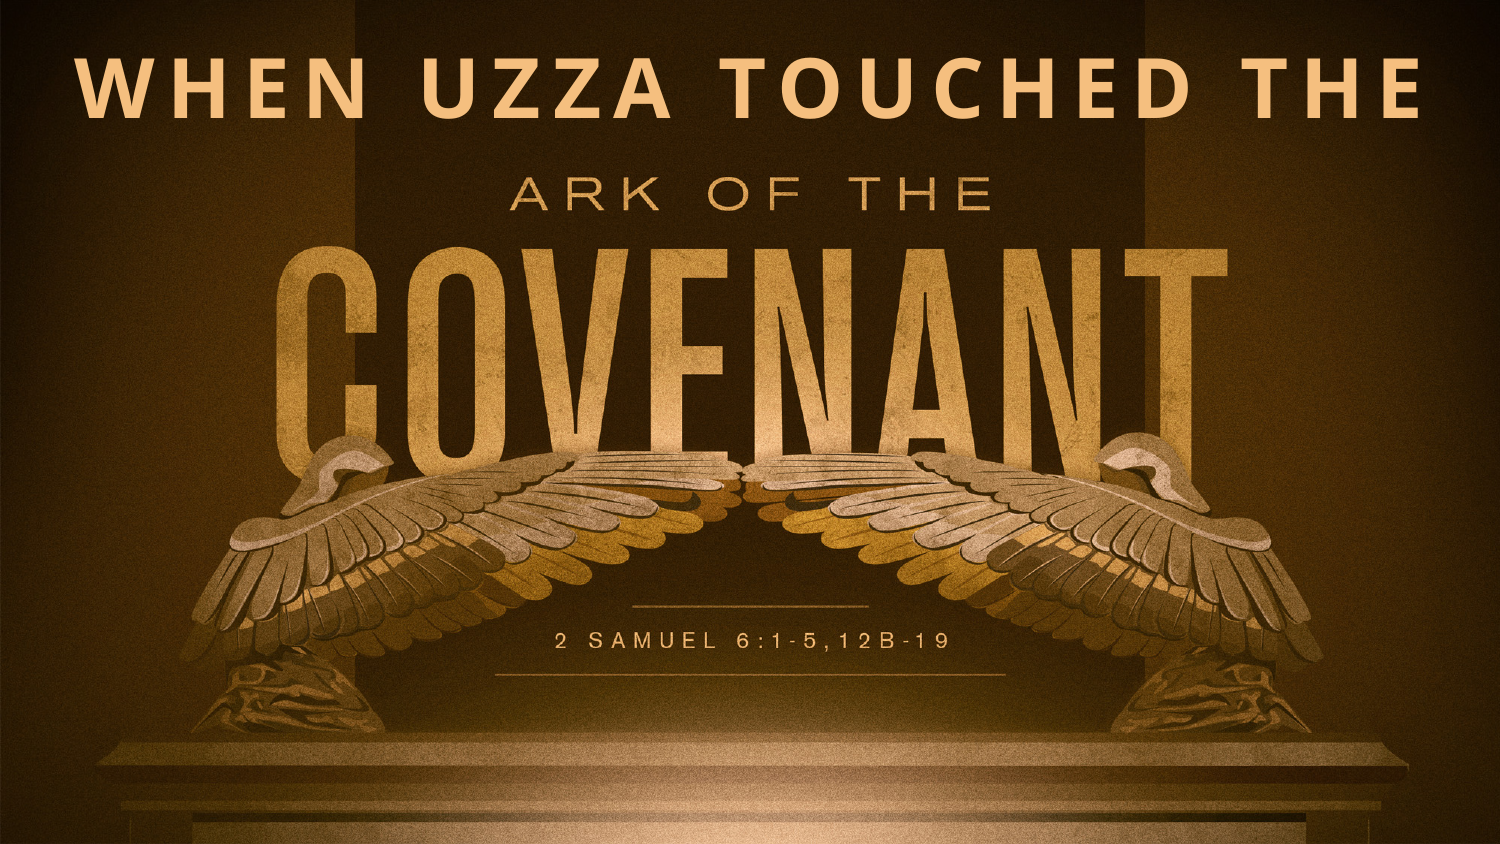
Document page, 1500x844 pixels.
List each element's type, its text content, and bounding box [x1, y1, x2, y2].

text_box WHEN UZZA TOUCHED THE [44, 27, 1456, 143]
picture [0, 0, 1500, 844]
